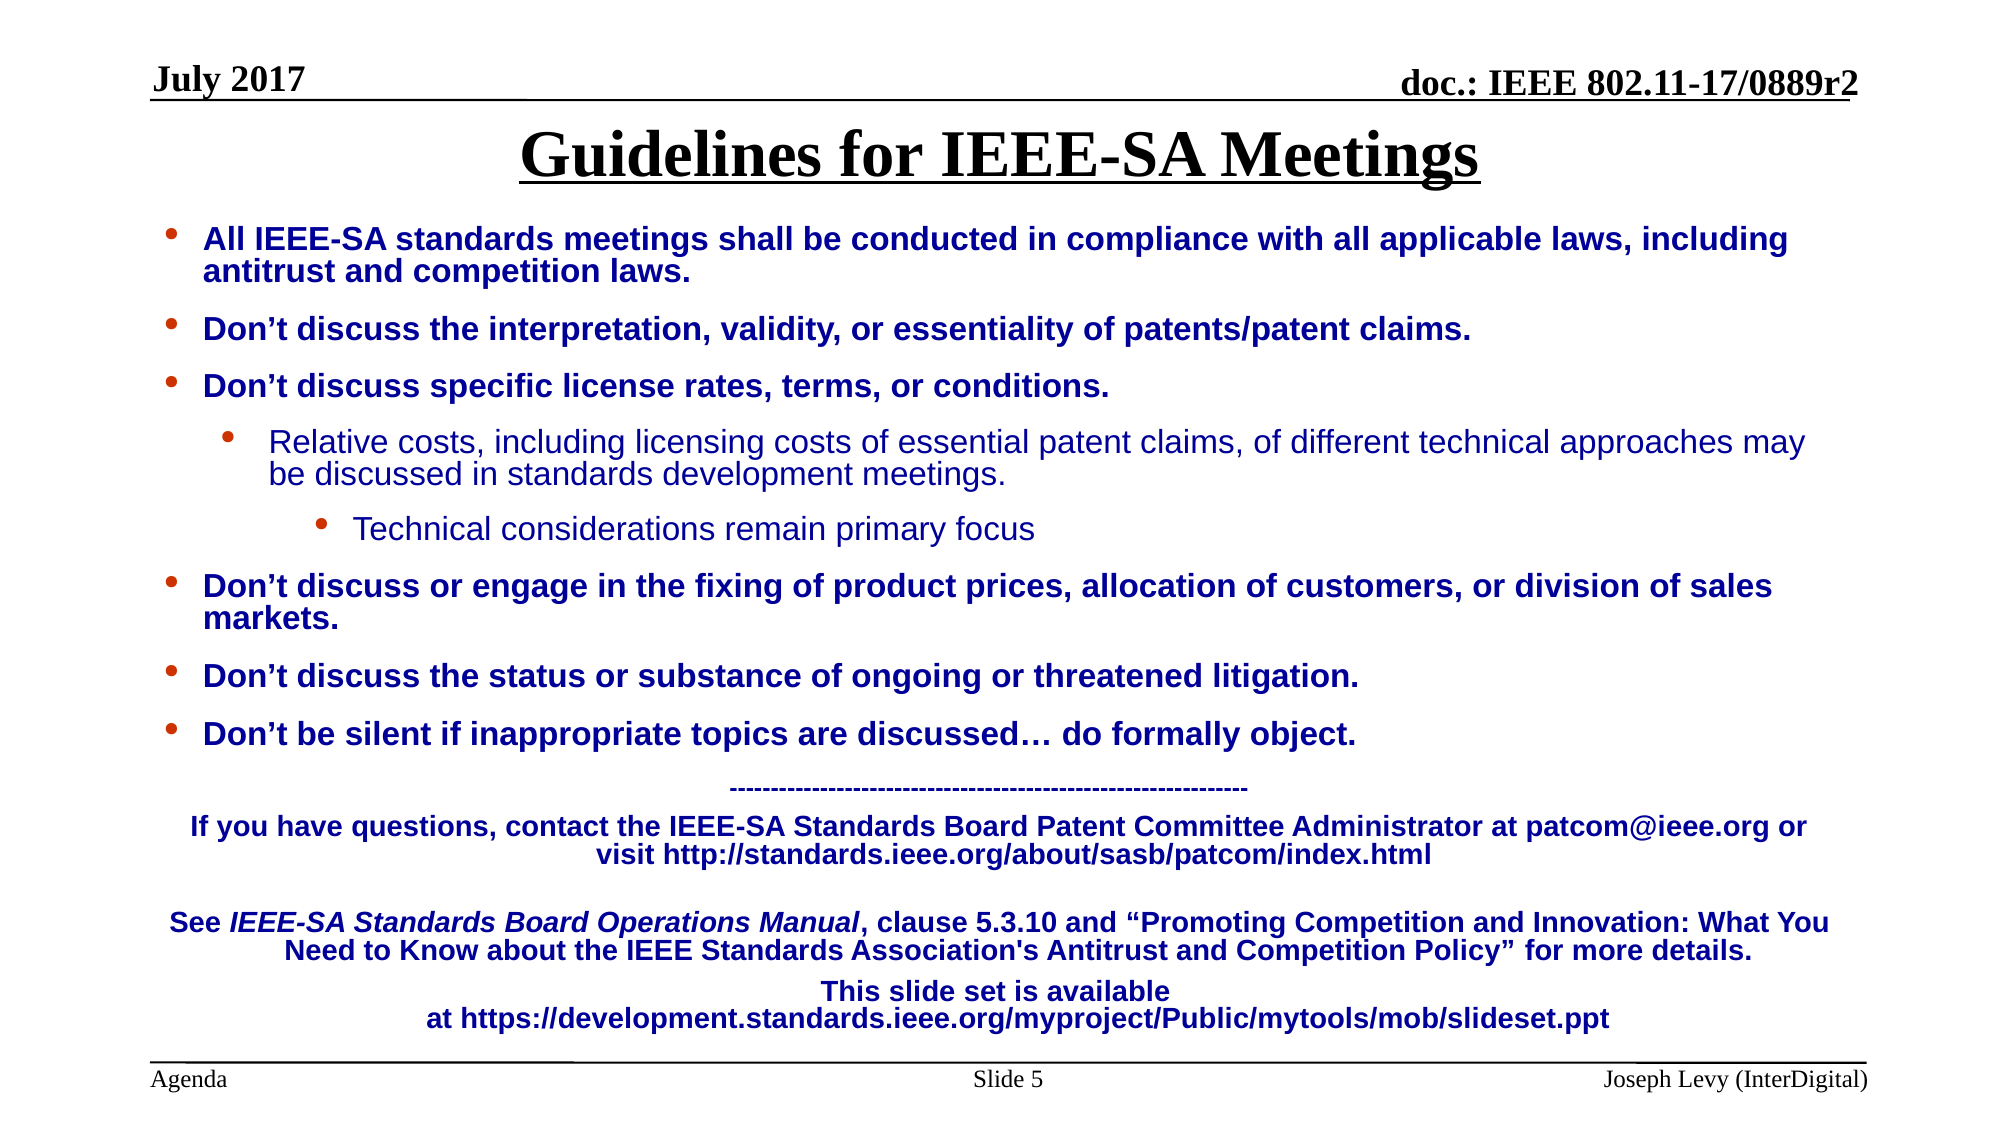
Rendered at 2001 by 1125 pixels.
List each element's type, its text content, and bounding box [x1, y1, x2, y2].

title Guidelines for IEEE-SA Meetings [149, 112, 1850, 187]
footer Joseph Levy (InterDigital) [1171, 1061, 1869, 1093]
slide_number Slide 5 [950, 1061, 1067, 1123]
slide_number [152, 54, 563, 100]
list All IEEE-SA standards meetings shall be conducted in compliance with all applicable laws, including antitrust and competition laws. Don’t discuss the interpretation, validity, or essentiality of patents/patent claims. Don’t discuss specific license rates, terms, or conditions. Relative costs, including licensing costs of essential patent claims, of different technical approaches may be discussed in standards development meetings. Technical considerations remain primary focus Don’t discuss or engage in the fixing of product prices, allocation of customers, or division of sales markets. Don’t discuss the status or substance of ongoing or threatened litigation. Don’t be silent if inappropriate topics are discussed… do formally object. --------------------------------------------------------------- If you have questions, contact the IEEE-SA Standards Board Patent Committee Administrator at patcom@ieee.org or visit http://standards.ieee.org/about/sasb/patcom/index.html See IEEE-SA Standards Board Operations Manual, clause 5.3.10 and “Promoting Competition and Innovation: What You Need to Know about the IEEE Standards Association's Antitrust and Competition Policy” for more details. This slide set is available at https://development.standards.ieee.org/myproject/Public/mytools/mob/slideset.ppt [149, 187, 1850, 863]
